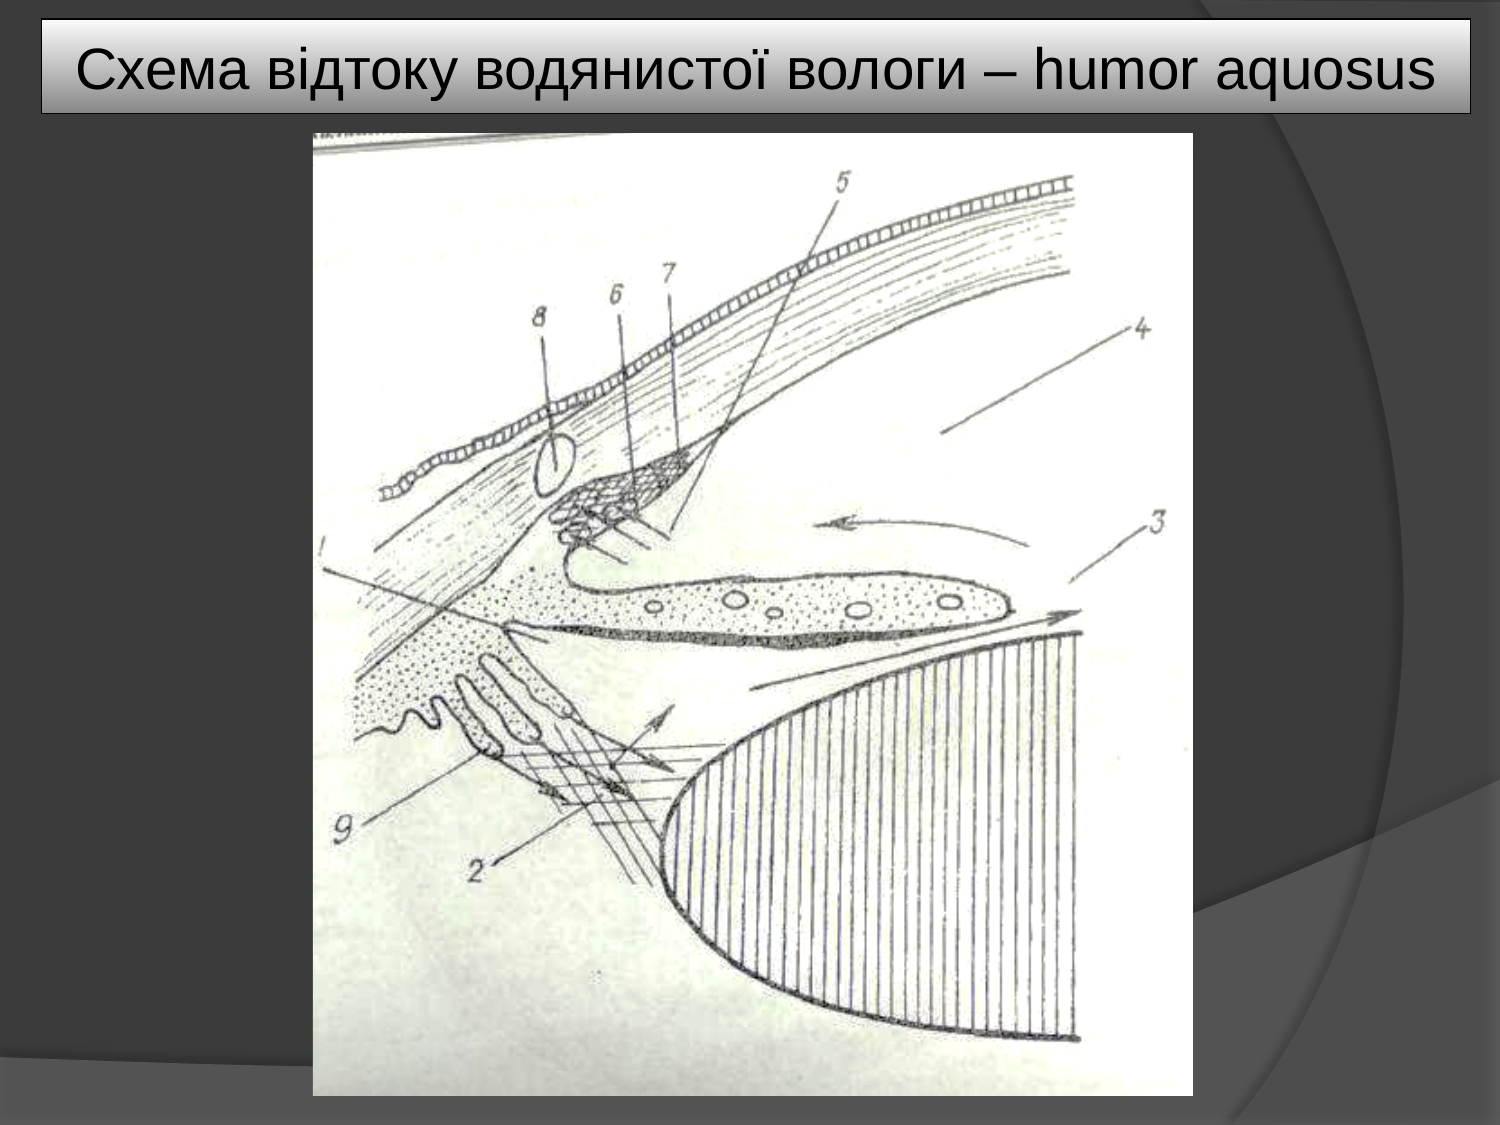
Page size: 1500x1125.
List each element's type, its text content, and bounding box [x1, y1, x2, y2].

title Схема відтоку водянистої вологи – humor aquosus [41, 18, 1471, 114]
picture [312, 133, 1194, 1096]
